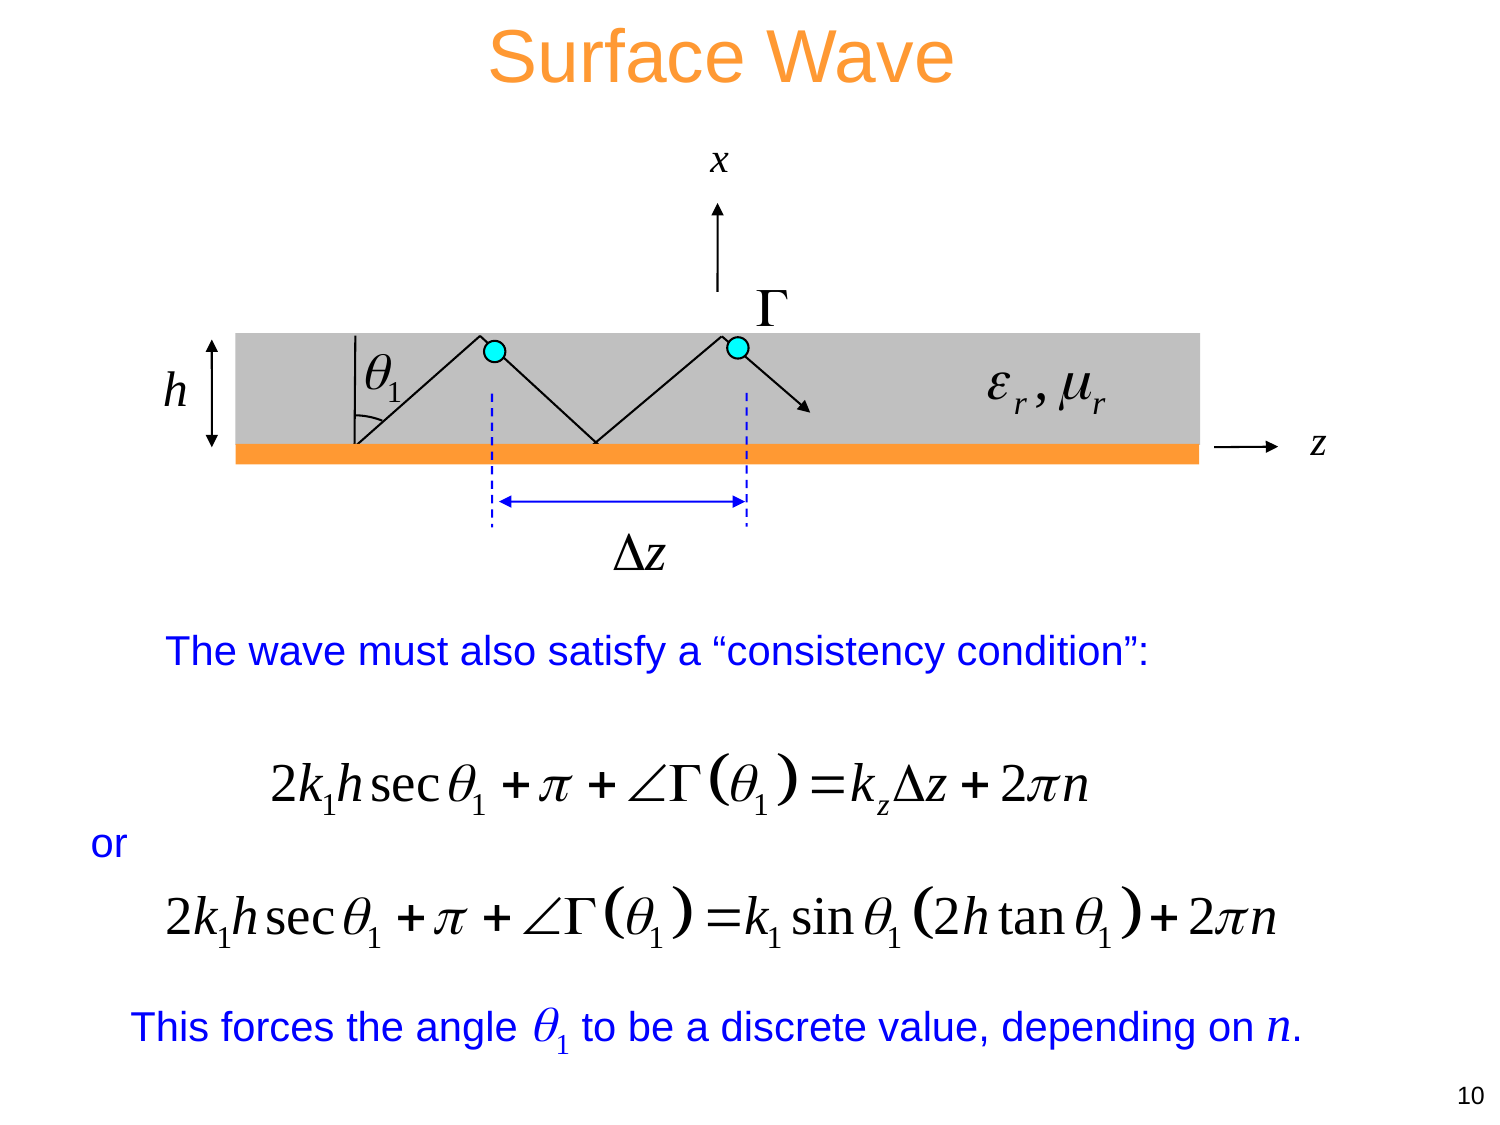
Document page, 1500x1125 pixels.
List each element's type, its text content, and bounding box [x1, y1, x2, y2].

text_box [157, 874, 1289, 967]
text_box or [75, 808, 146, 874]
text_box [147, 123, 1347, 580]
text_box This forces the angle 1 to be a discrete value, depending on n. [115, 984, 1360, 1068]
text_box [262, 742, 1101, 834]
text_box Surface Wave [472, 0, 996, 105]
text_box The wave must also satisfy a “consistency condition”: [150, 616, 1231, 681]
slide_number 10 [1149, 1065, 1500, 1125]
